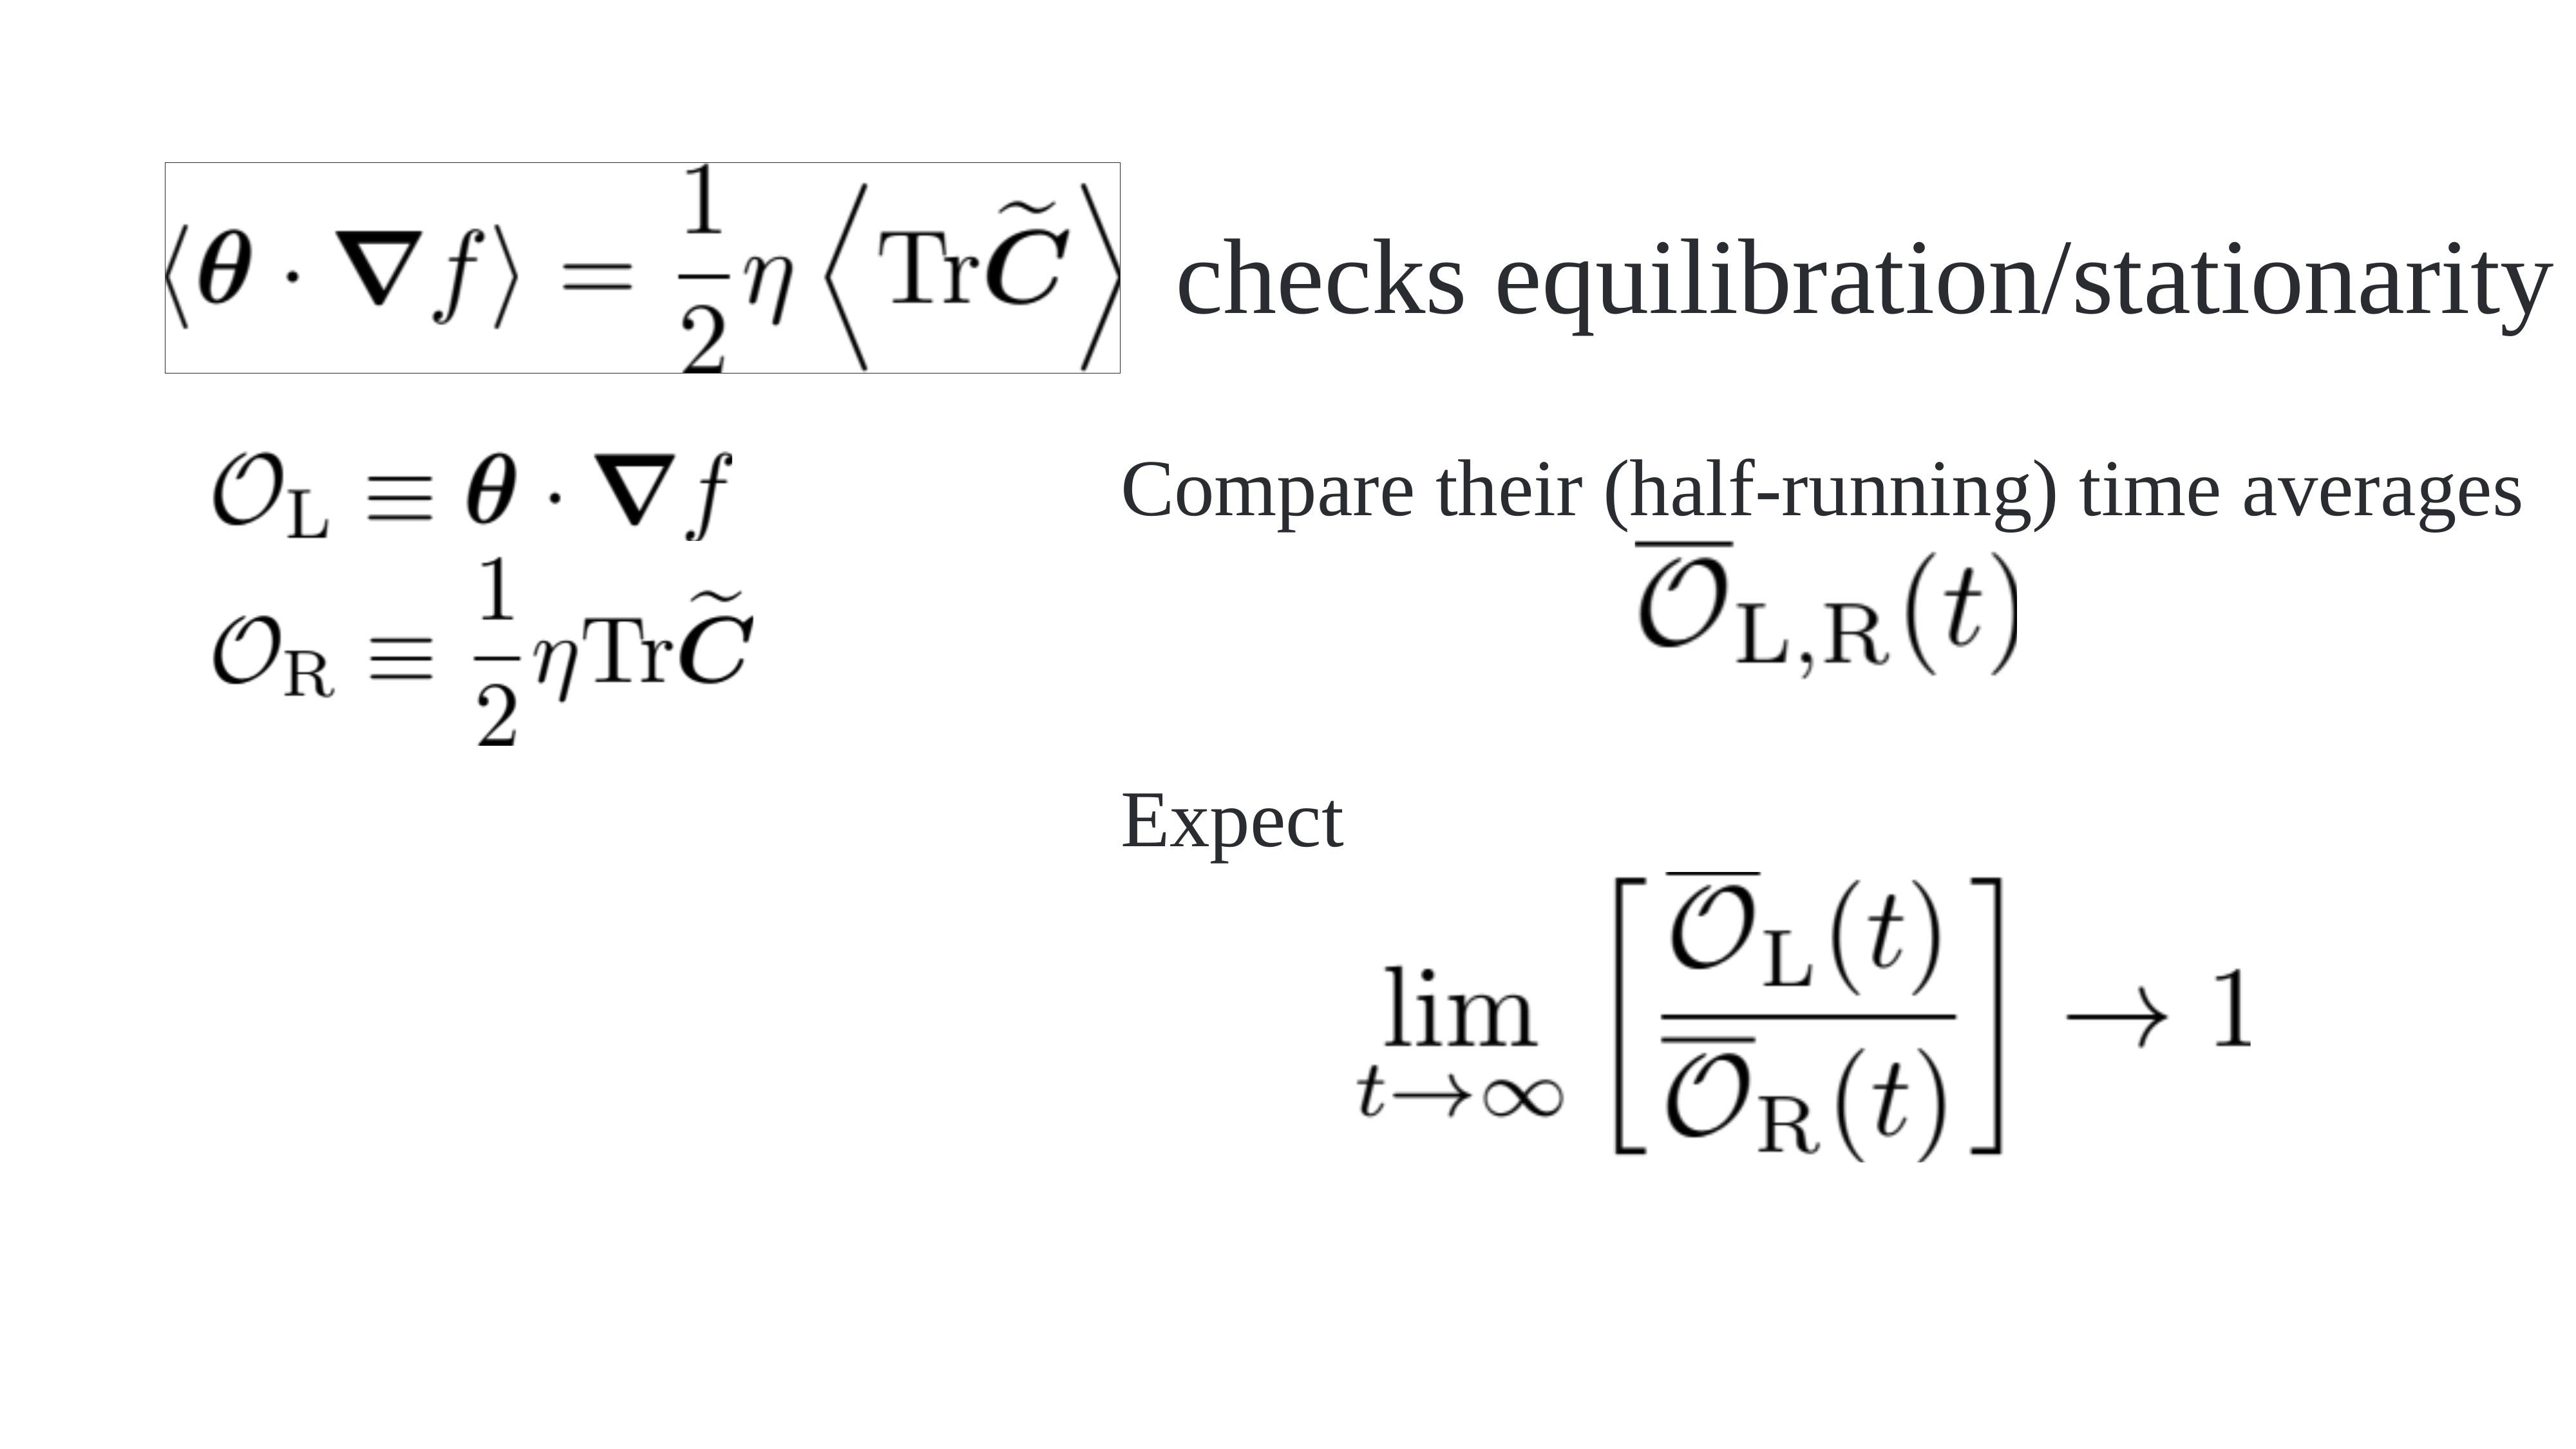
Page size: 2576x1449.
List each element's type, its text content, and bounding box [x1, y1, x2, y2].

picture [165, 162, 1121, 374]
picture [1356, 871, 2251, 1162]
picture [212, 450, 733, 541]
text_box Expect [1121, 746, 2532, 872]
text_box checks equilibration/stationarity [1175, 180, 2576, 356]
picture [1634, 540, 2018, 679]
picture [212, 556, 754, 746]
text_box Compare their (half-running) time averages [1121, 415, 2532, 541]
